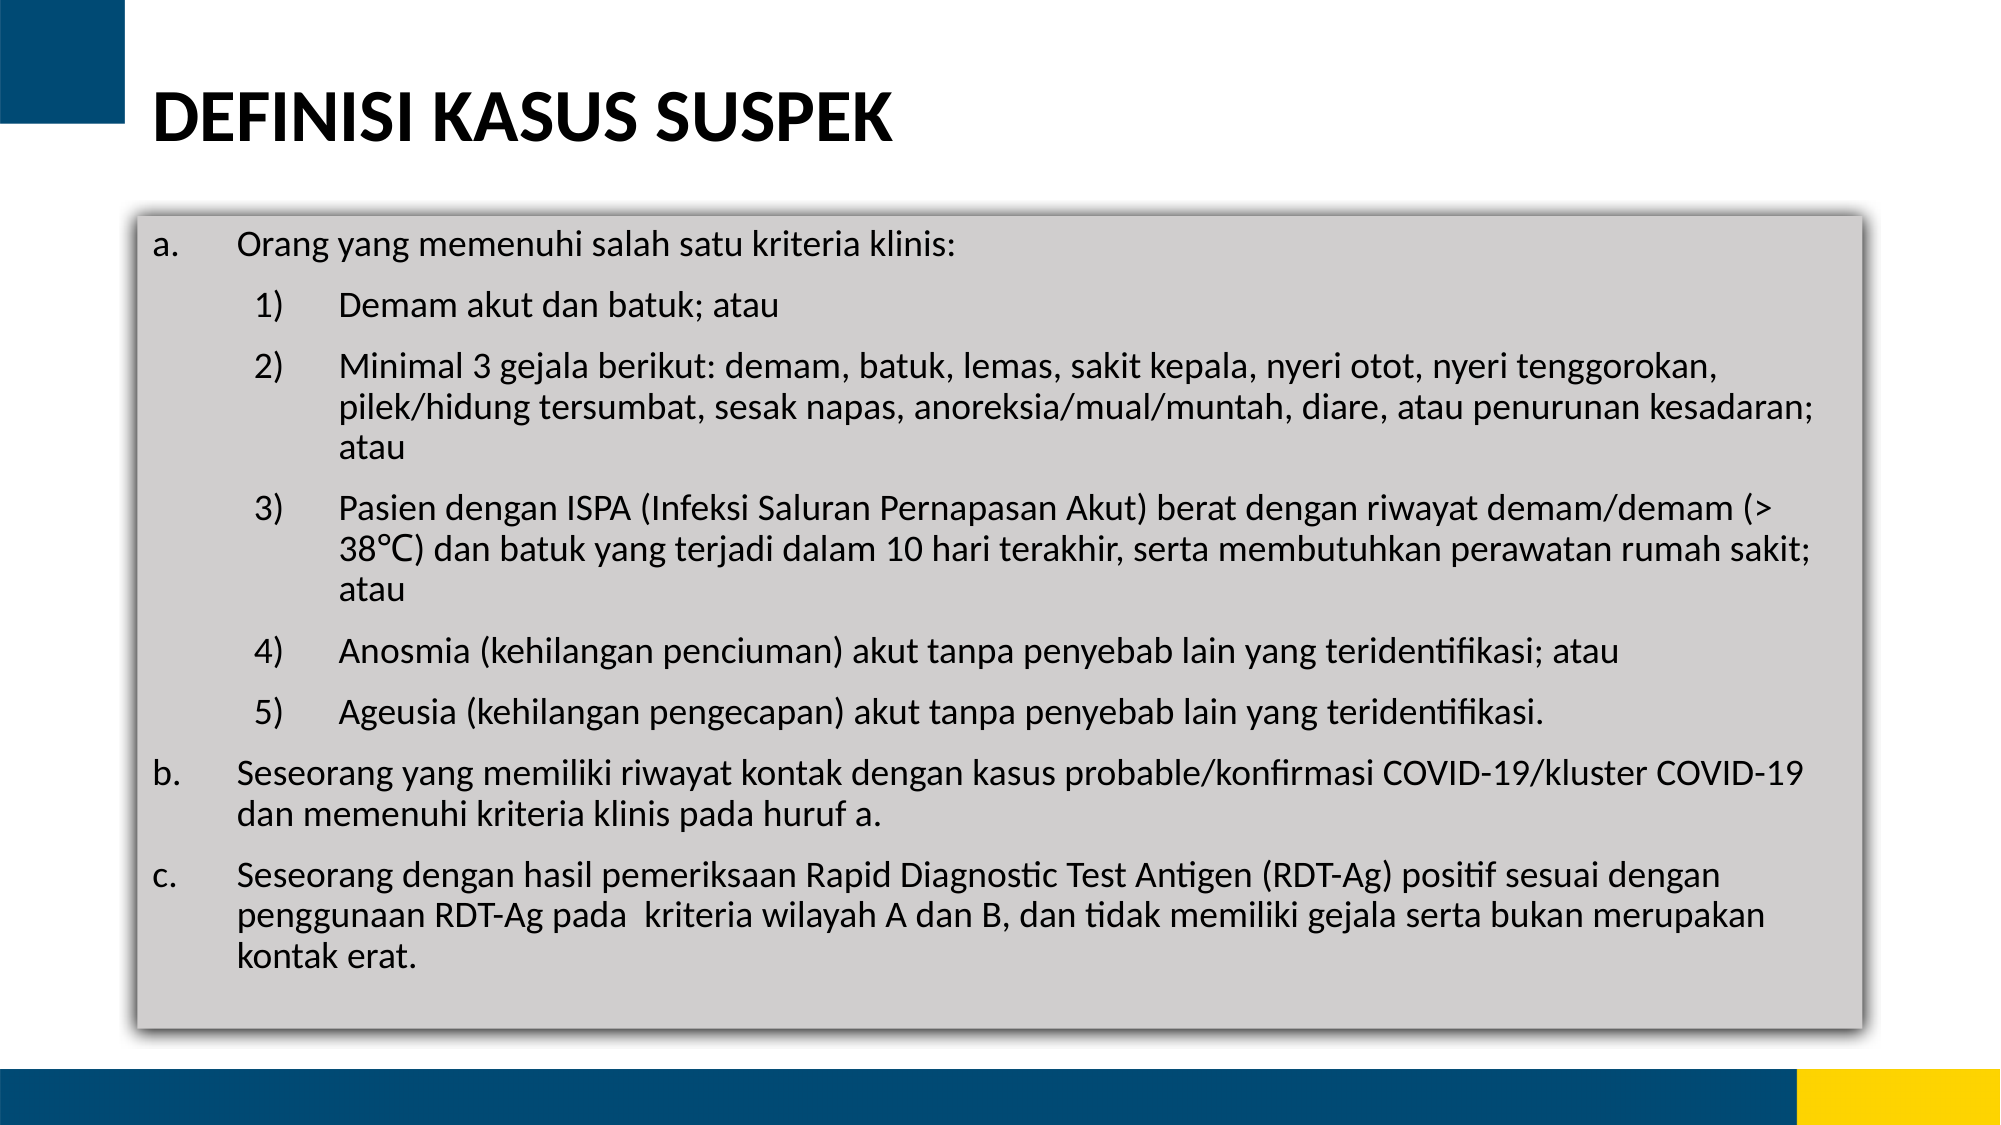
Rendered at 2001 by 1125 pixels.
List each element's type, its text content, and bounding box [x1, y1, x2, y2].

list Orang yang memenuhi salah satu kriteria klinis: Demam akut dan batuk; atau Minimal 3 gejala berikut: demam, batuk, lemas, sakit kepala, nyeri otot, nyeri tenggorokan, pilek/hidung tersumbat, sesak napas, anoreksia/mual/muntah, diare, atau penurunan kesadaran; atau Pasien dengan ISPA (Infeksi Saluran Pernapasan Akut) berat dengan riwayat demam/demam (> 38℃) dan batuk yang terjadi dalam 10 hari terakhir, serta membutuhkan perawatan rumah sakit; atau Anosmia (kehilangan penciuman) akut tanpa penyebab lain yang teridentifikasi; atau Ageusia (kehilangan pengecapan) akut tanpa penyebab lain yang teridentifikasi. Seseorang yang memiliki riwayat kontak dengan kasus probable/konfirmasi COVID-19/kluster COVID-19 dan memenuhi kriteria klinis pada huruf a. Seseorang dengan hasil pemeriksaan Rapid Diagnostic Test Antigen (RDT-Ag) positif sesuai dengan penggunaan RDT-Ag pada kriteria wilayah A dan B, dan tidak memiliki gejala serta bukan merupakan kontak erat. [137, 216, 1863, 1029]
title DEFINISI KASUS SUSPEK [137, 59, 1863, 175]
picture [0, 1069, 2000, 1125]
picture [0, 0, 125, 124]
